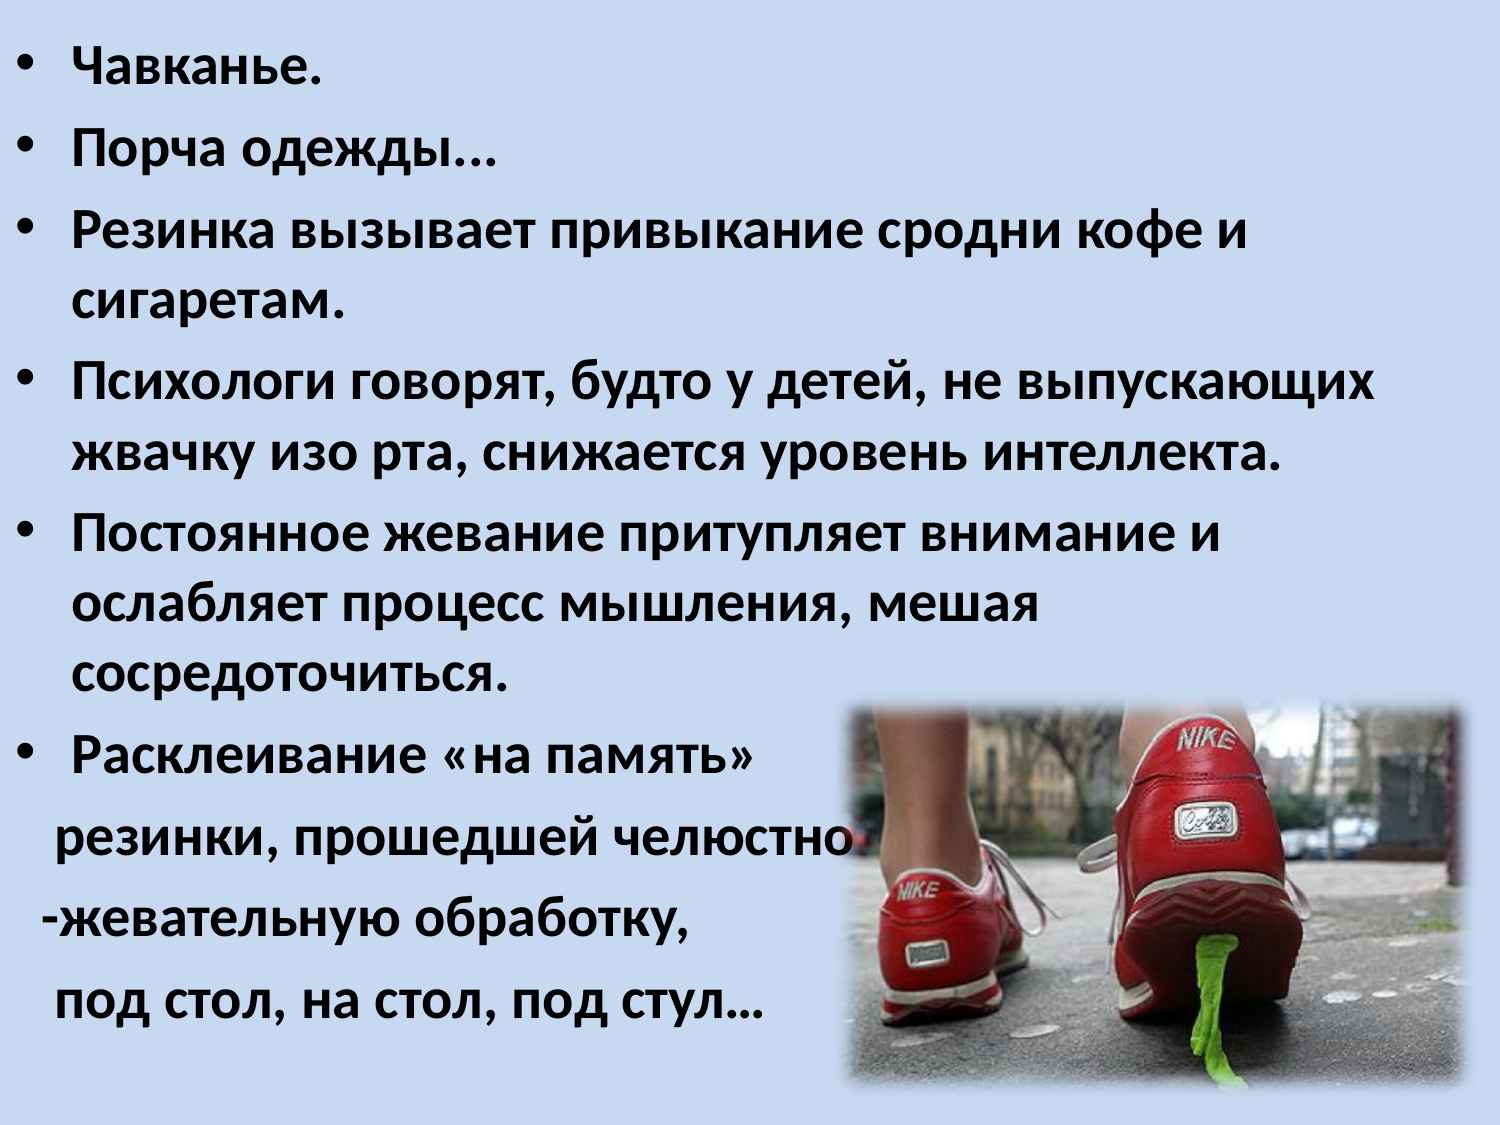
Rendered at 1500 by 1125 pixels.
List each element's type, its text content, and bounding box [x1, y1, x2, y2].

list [832, 692, 1479, 1098]
list Чавканье. Порча одежды... Резинка вызывает привыкание сродни кофе и сигаретам. Психологи говорят, будто у детей, не выпускающих жвачку изо рта, снижается уровень интеллекта. Постоянное жевание притупляет внимание и ослабляет процесс мышления, мешая сосредоточиться. Расклеивание «на память» резинки, прошедшей челюстно -жевательную обработку, под стол, на стол, под стул… [0, 19, 1471, 1083]
